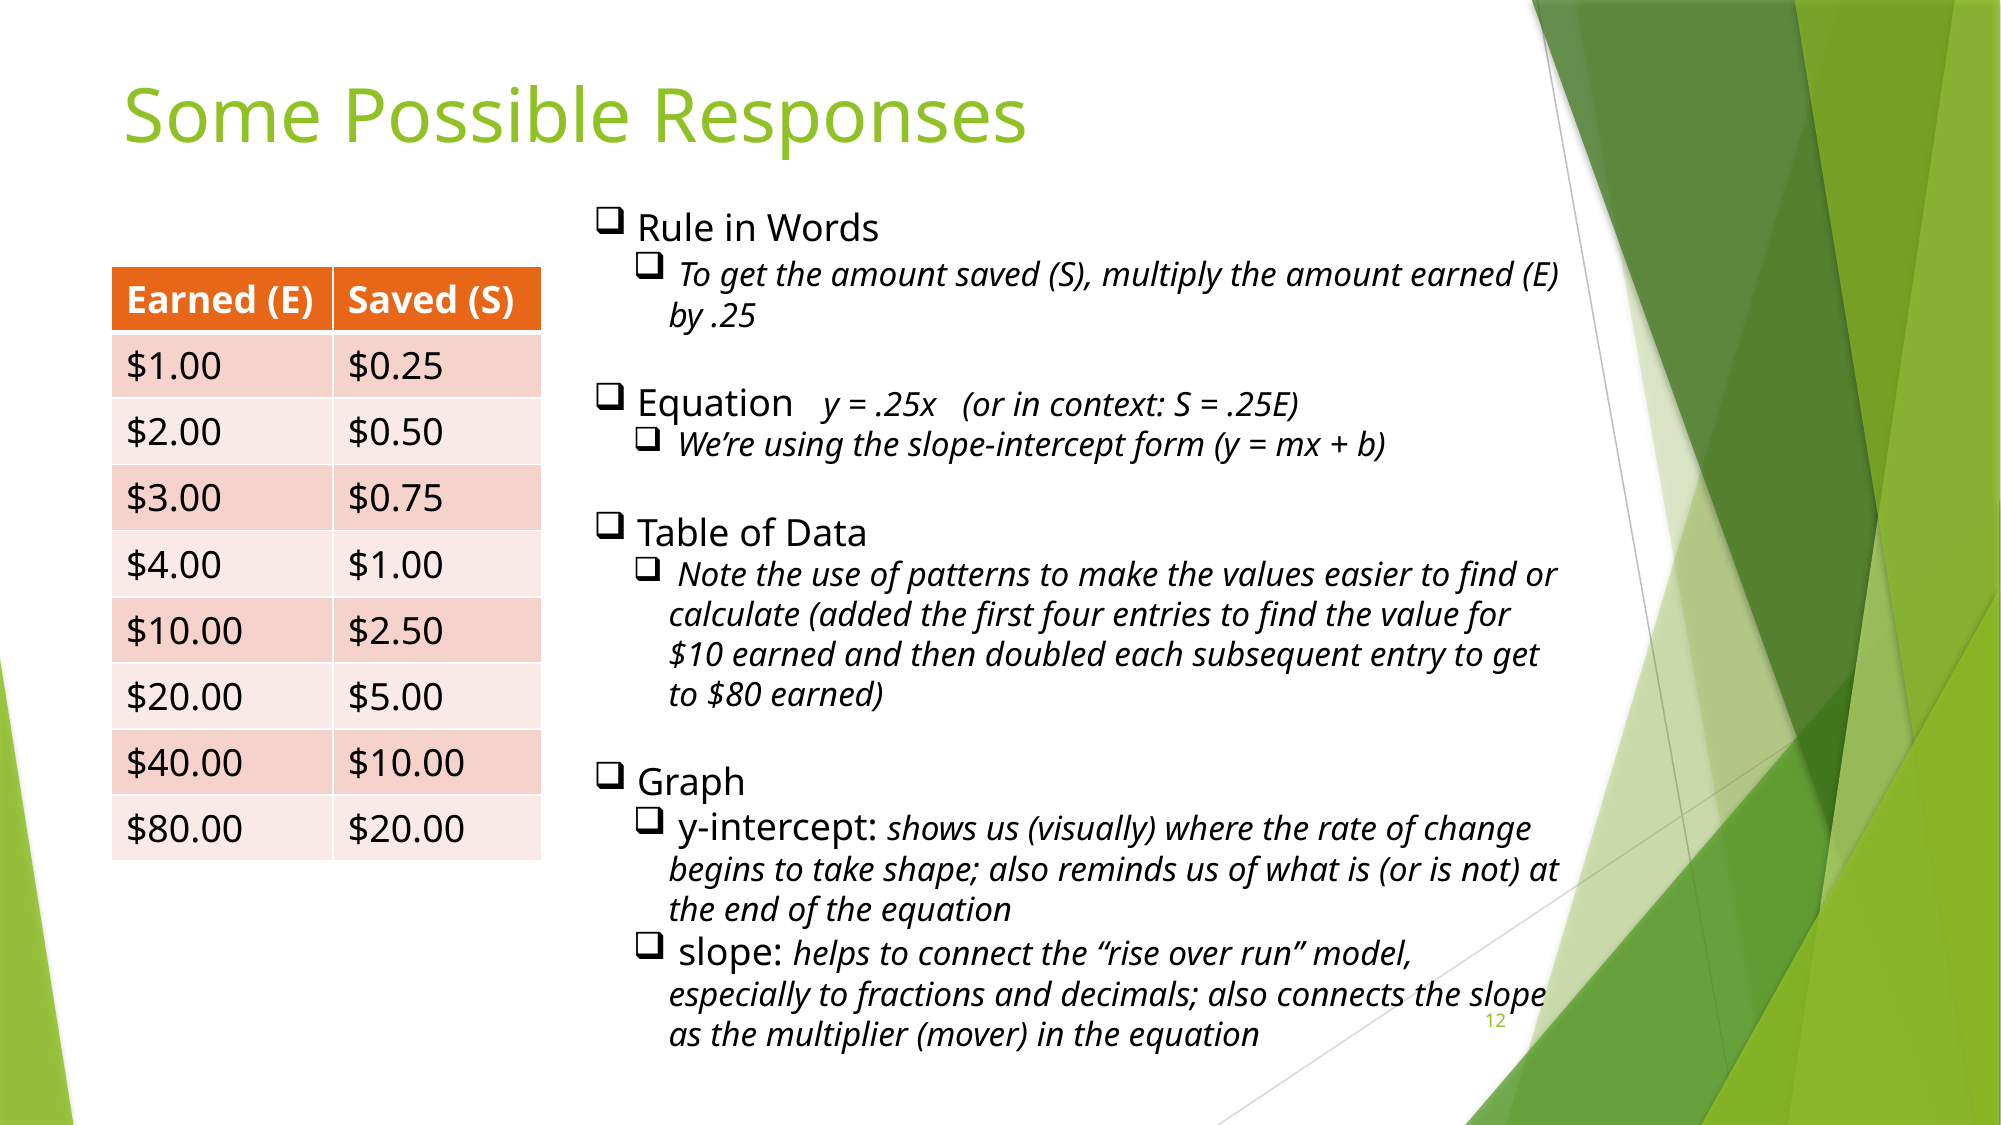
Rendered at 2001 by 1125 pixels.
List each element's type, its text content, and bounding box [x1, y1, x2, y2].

slide_number 12 [1409, 991, 1522, 1051]
table_cell $1.00 [334, 531, 541, 596]
table_cell $20.00 [112, 664, 332, 728]
table_cell $10.00 [112, 598, 332, 662]
table_cell $0.75 [334, 465, 541, 530]
table_cell $5.00 [334, 664, 541, 728]
table_cell $2.50 [334, 598, 541, 662]
table_cell $20.00 [334, 796, 541, 860]
table_cell $0.25 [334, 335, 541, 397]
title Some Possible Responses [109, 59, 1520, 277]
table_cell $2.00 [112, 399, 332, 464]
table_cell $0.50 [334, 399, 541, 464]
table_cell $40.00 [112, 730, 332, 794]
table_cell $4.00 [112, 531, 332, 596]
table_cell $3.00 [112, 465, 332, 530]
table_cell $80.00 [112, 796, 332, 860]
table_cell $10.00 [334, 730, 541, 794]
table_header Earned (E) [112, 267, 332, 330]
table_header Saved (S) [334, 267, 541, 330]
text_box Rule in Words To get the amount saved (S), multiply the amount earned (E) by .25 Equation y = .25x (or in context: S = .25E) We’re using the slope-intercept form (y = mx + b) Table of Data Note the use of patterns to make the values easier to find or calculate (added the first four entries to find the value for $10 earned and then doubled each subsequent entry to get to $80 earned) Graph y-intercept: shows us (visually) where the rate of change begins to take shape; also reminds us of what is (or is not) at the end of the equation slope: helps to connect the “rise over run” model, especially to fractions and decimals; also connects the slope as the multiplier (mover) in the equation [578, 196, 1579, 1061]
table_cell $1.00 [112, 335, 332, 397]
